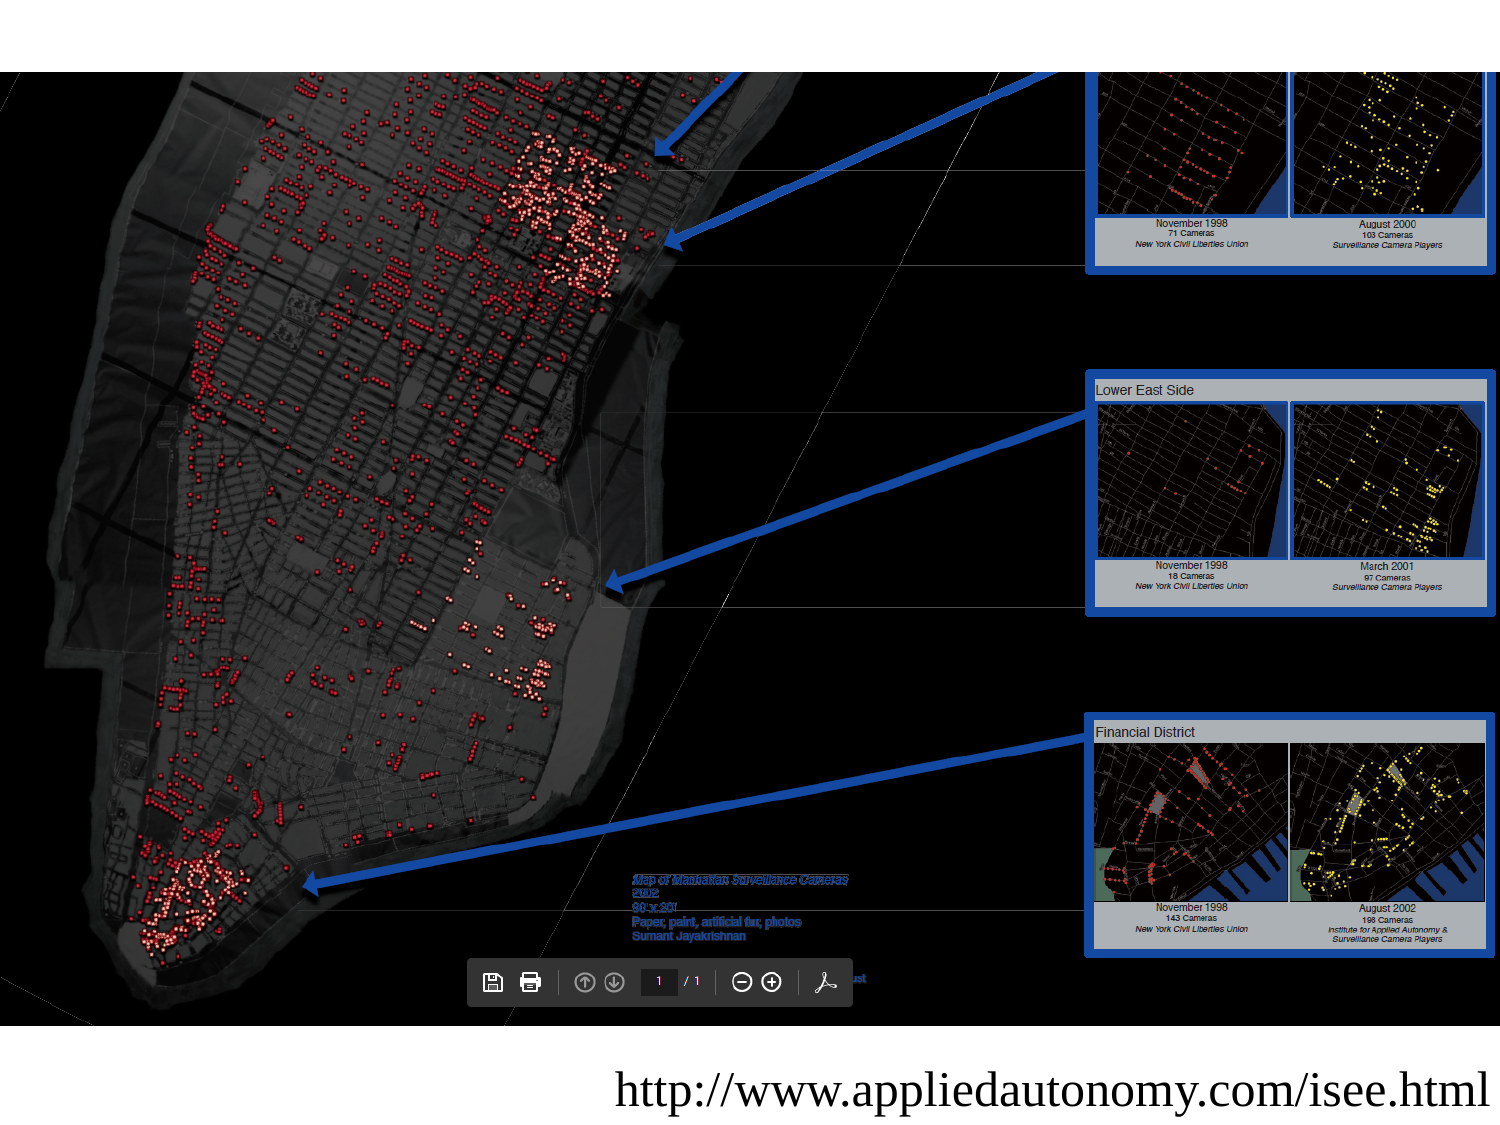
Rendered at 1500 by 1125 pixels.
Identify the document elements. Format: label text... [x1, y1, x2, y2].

picture [0, 72, 1500, 1026]
text_box http://www.appliedautonomy.com/isee.html [600, 1049, 1500, 1124]
